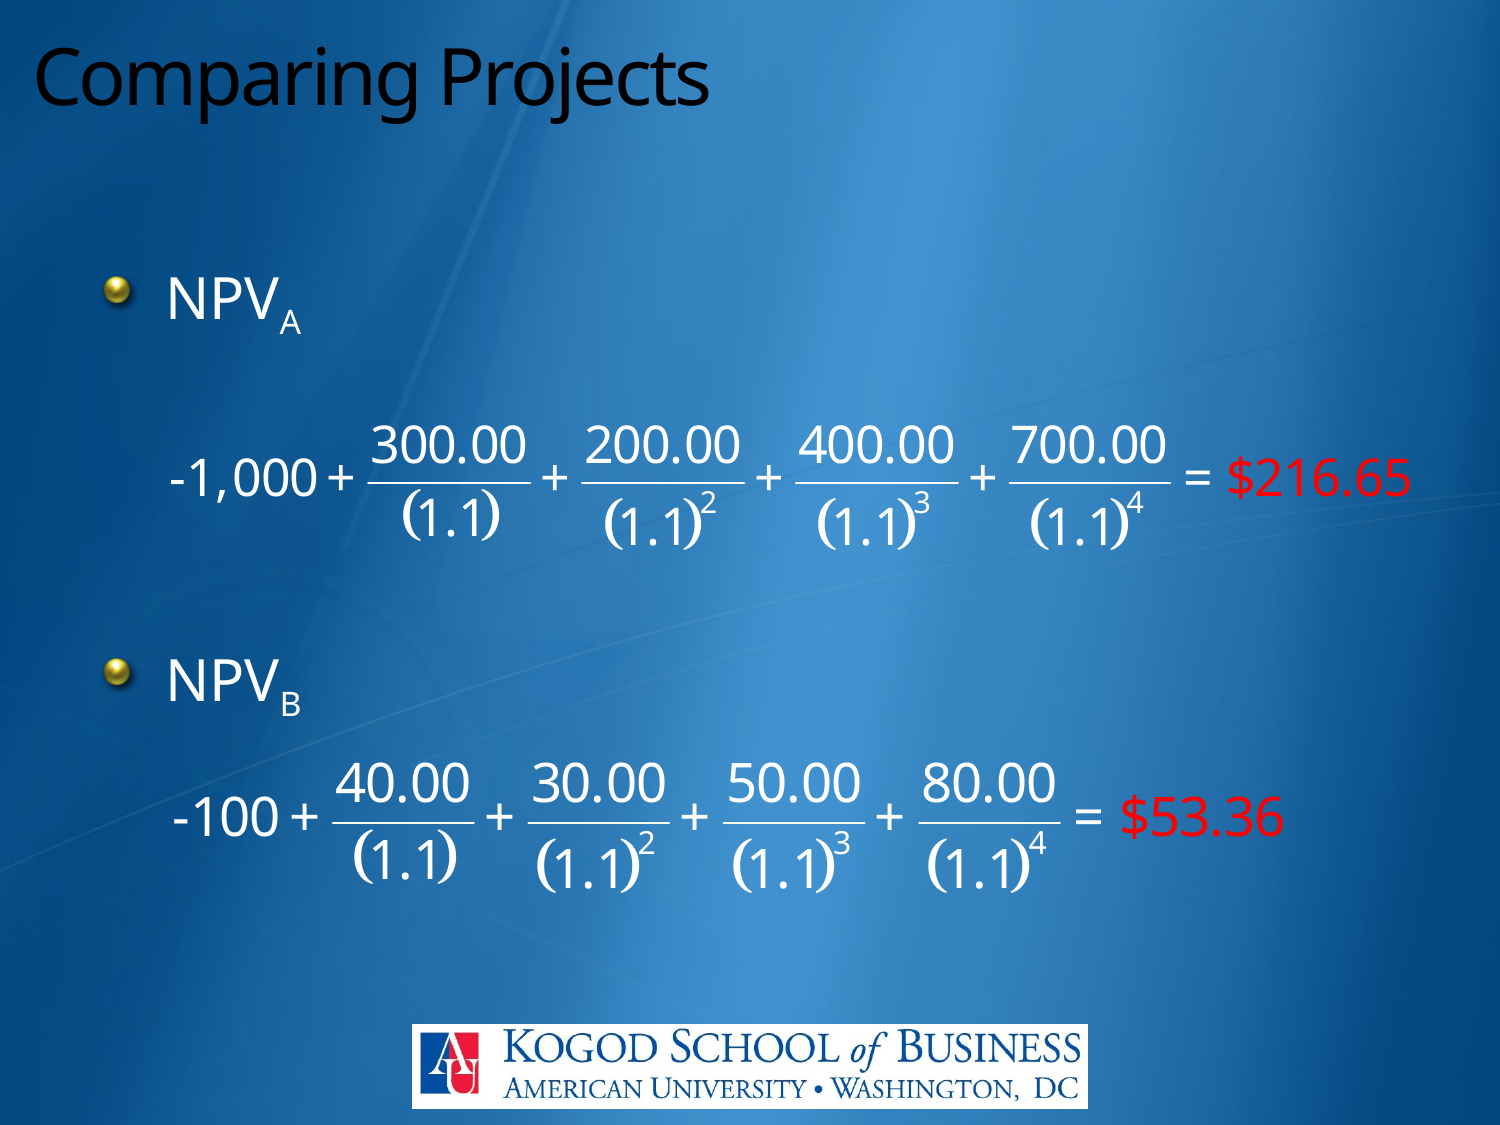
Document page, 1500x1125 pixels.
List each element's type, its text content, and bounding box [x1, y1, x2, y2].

list NPVA NPVB [99, 262, 738, 988]
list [164, 749, 1296, 919]
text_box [162, 413, 1422, 575]
title Comparing Projects [32, 37, 1347, 188]
picture [0, 0, 1500, 1125]
